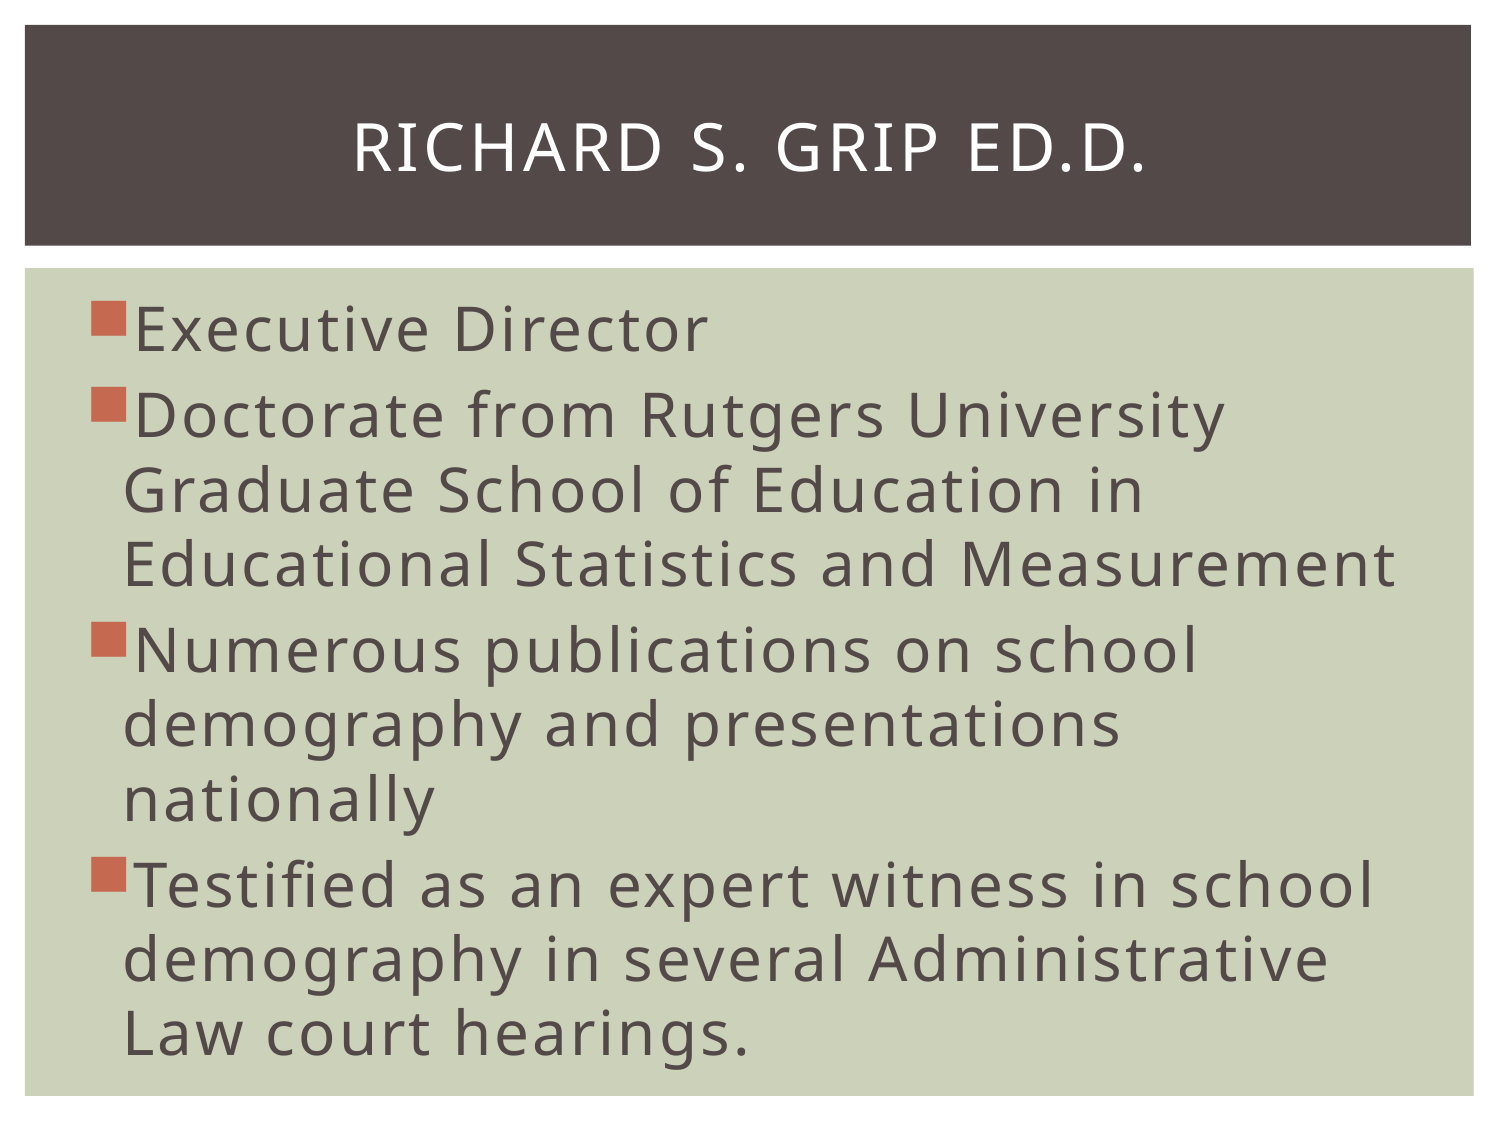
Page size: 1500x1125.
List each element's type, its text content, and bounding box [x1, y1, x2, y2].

list Executive Director Doctorate from Rutgers University Graduate School of Education in Educational Statistics and Measurement Numerous publications on school demography and presentations nationally Testified as an expert witness in school demography in several Administrative Law court hearings. [62, 281, 1442, 1080]
title Richard s. grip ed.d. [62, 58, 1438, 232]
